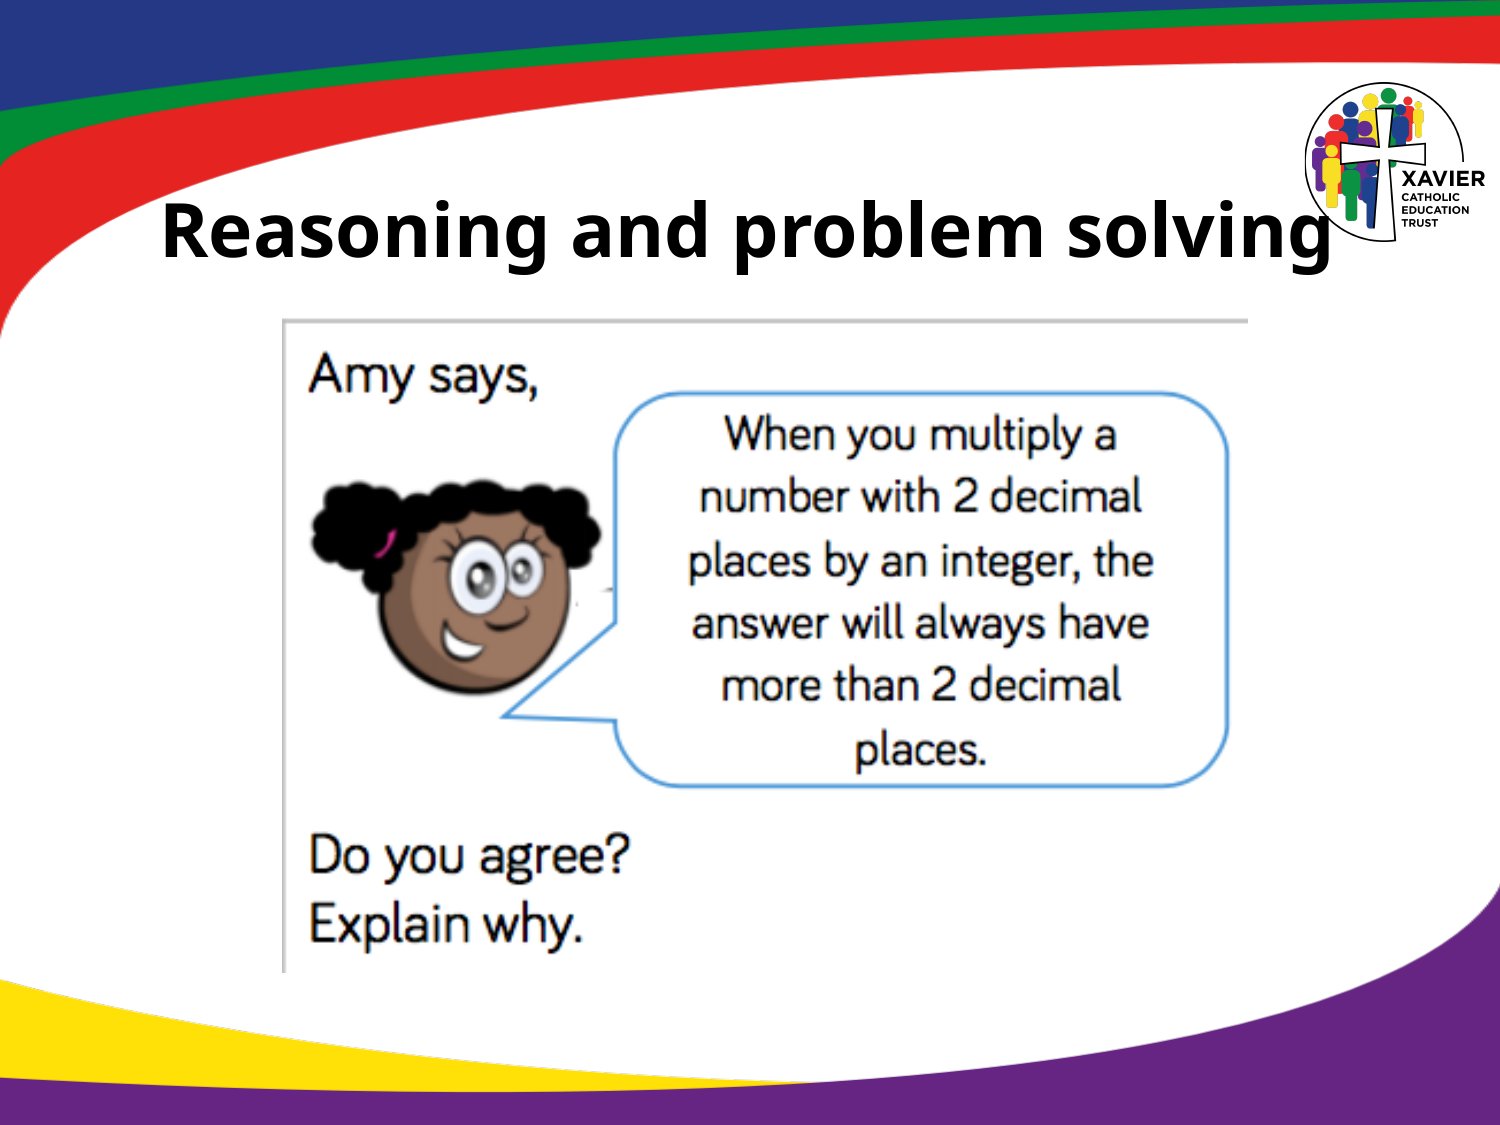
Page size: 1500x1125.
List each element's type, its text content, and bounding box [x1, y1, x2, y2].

title Reasoning and problem solving [81, 125, 1415, 343]
picture [282, 317, 1248, 973]
